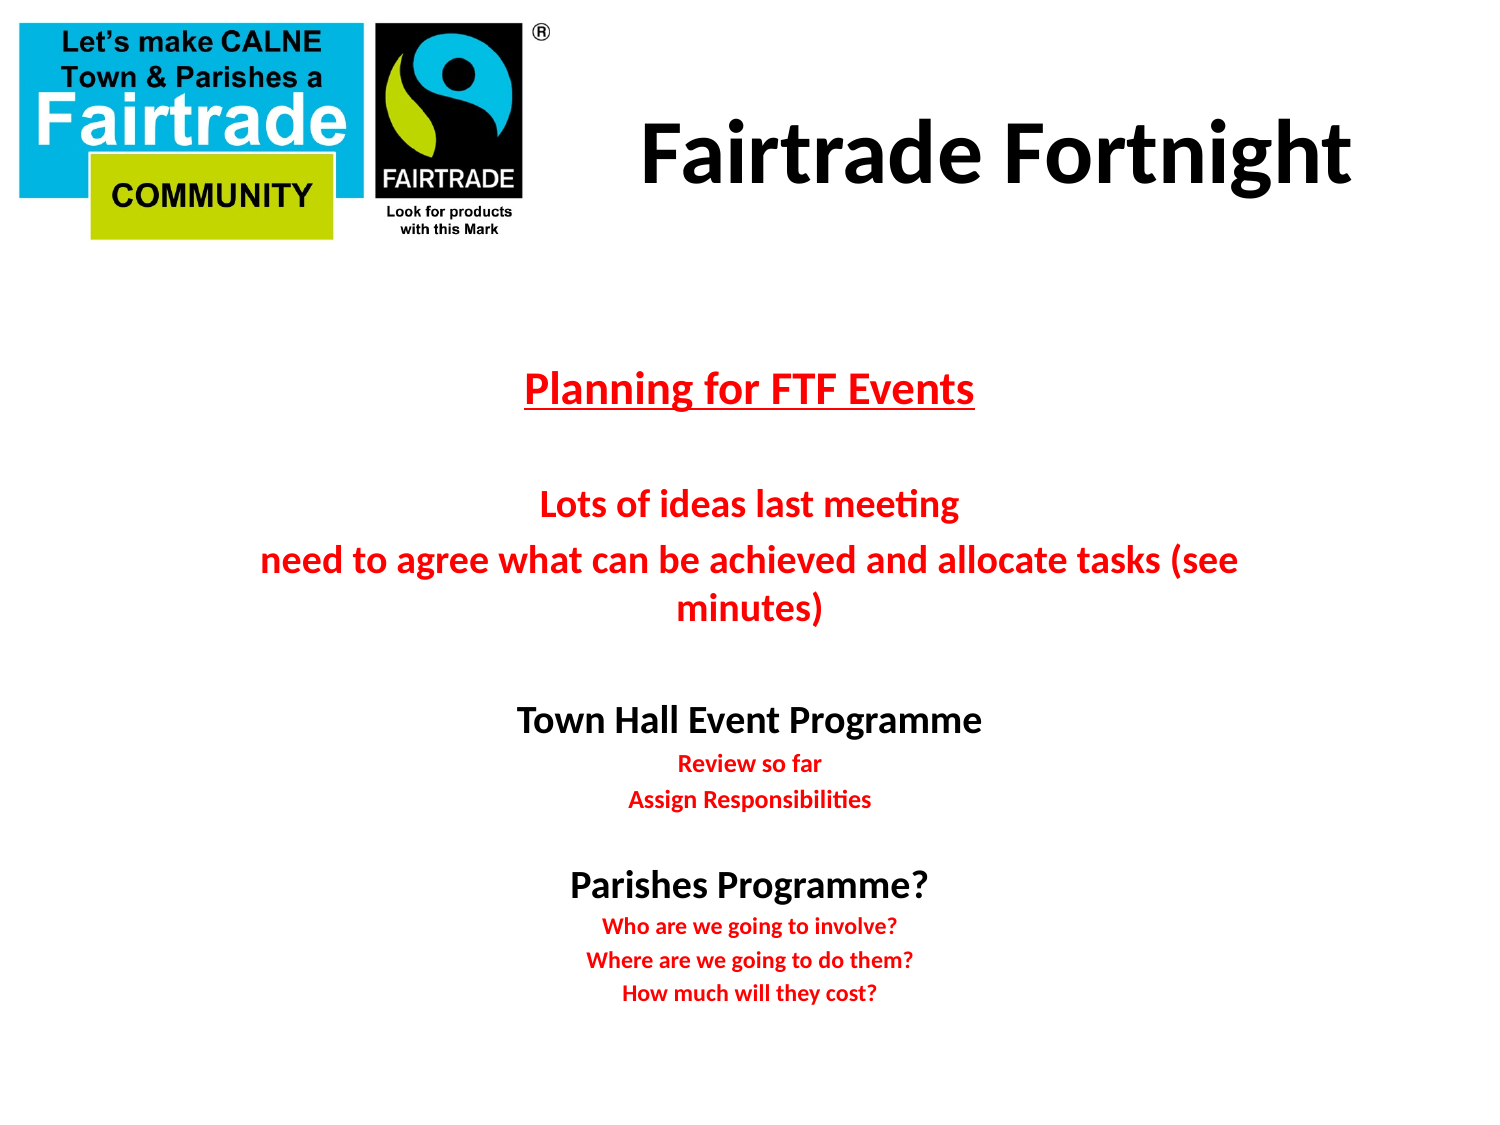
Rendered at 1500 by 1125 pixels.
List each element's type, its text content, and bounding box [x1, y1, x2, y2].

title Fairtrade Fortnight [608, 26, 1388, 268]
picture [17, 19, 550, 242]
subtitle Planning for FTF Events Lots of ideas last meeting need to agree what can be achieved and allocate tasks (see minutes) Town Hall Event Programme Review so far Assign Responsibilities Parishes Programme? Who are we going to involve? Where are we going to do them? How much will they cost? [225, 349, 1275, 1024]
